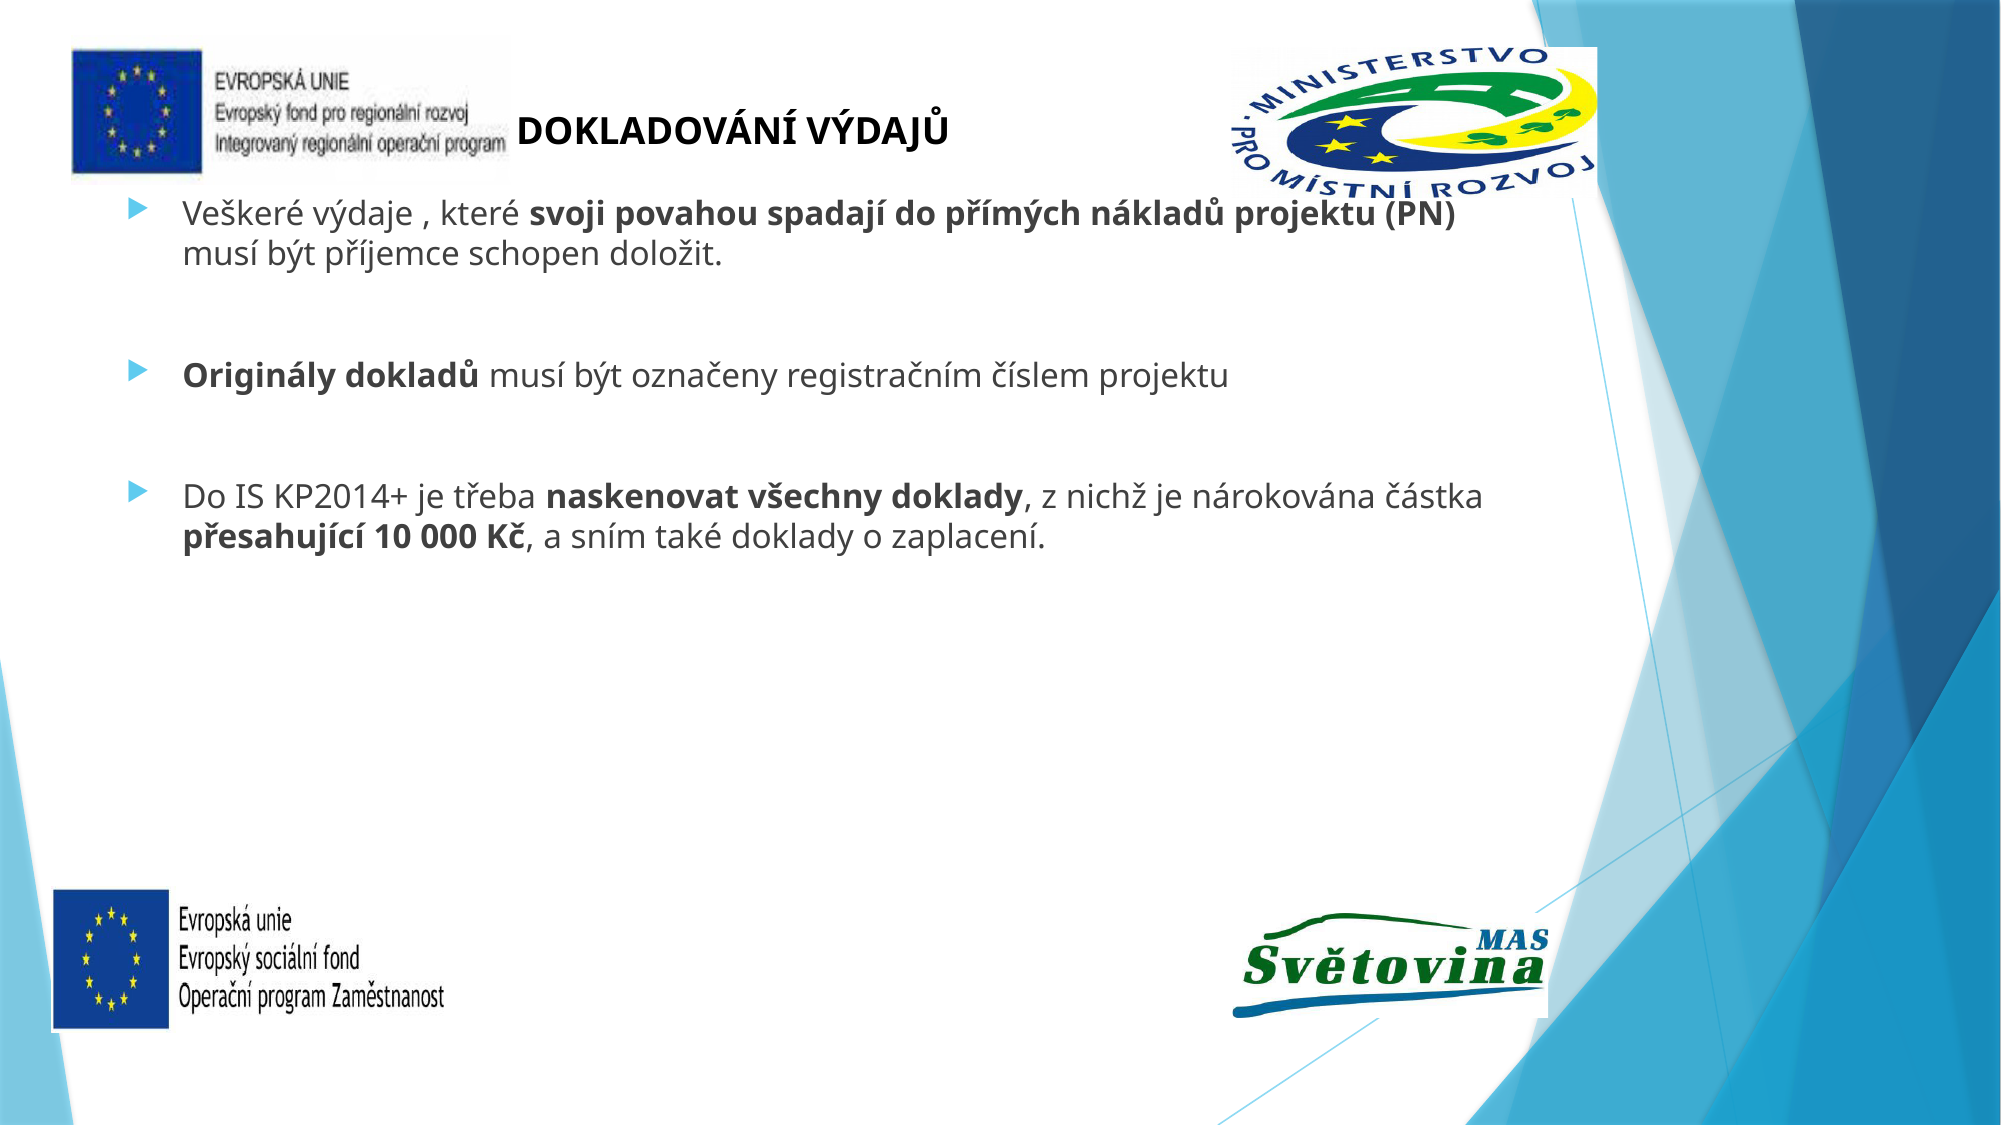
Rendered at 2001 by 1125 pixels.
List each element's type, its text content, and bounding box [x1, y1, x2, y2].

picture [1230, 47, 1598, 199]
picture [50, 886, 445, 1033]
list Veškeré výdaje , které svoji povahou spadají do přímých nákladů projektu (PN) musí být příjemce schopen doložit. Originály dokladů musí být označeny registračním číslem projektu Do IS KP2014+ je třeba naskenovat všechny doklady, z nichž je nárokována částka přesahující 10 000 Kč, a sním také doklady o zaplacení. [111, 184, 1522, 992]
picture [1232, 913, 1549, 1018]
title DOKLADOVÁNÍ VÝDAJŮ [516, 99, 1225, 184]
picture [70, 34, 512, 186]
